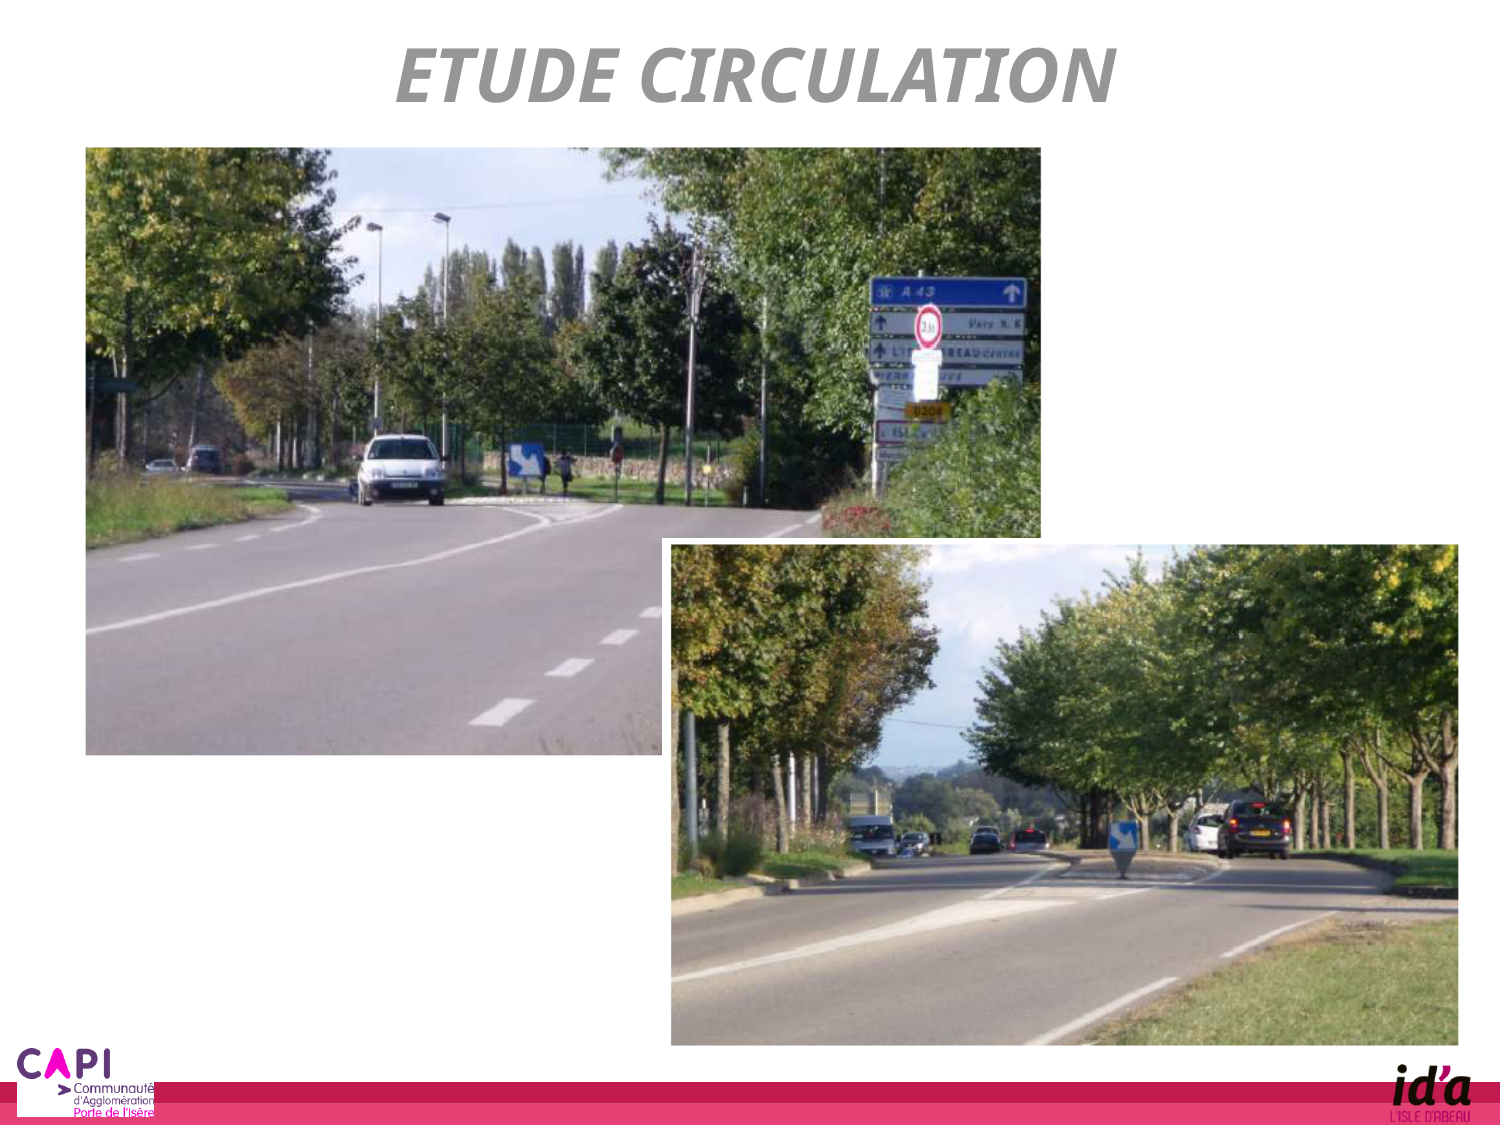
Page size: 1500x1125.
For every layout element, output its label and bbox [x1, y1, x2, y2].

picture [76, 141, 1483, 1125]
picture [17, 1048, 154, 1117]
